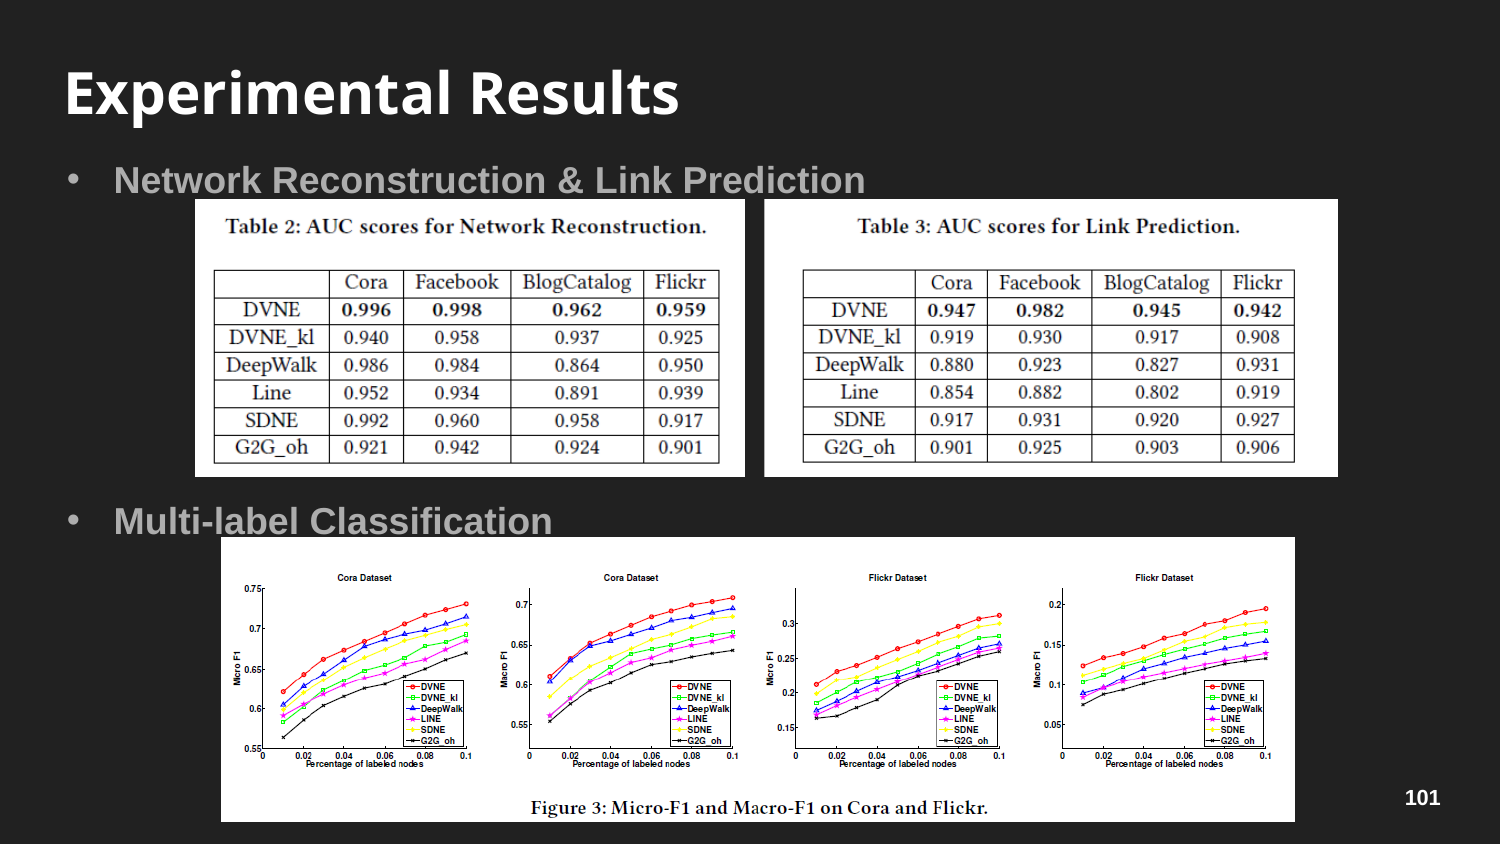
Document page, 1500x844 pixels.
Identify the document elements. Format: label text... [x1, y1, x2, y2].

picture [764, 198, 1339, 477]
picture [195, 198, 746, 477]
slide_number 101 [1389, 764, 1480, 830]
text_box Network Reconstruction & Link Prediction [52, 135, 1302, 261]
text_box Multi-label Classification [52, 476, 1302, 550]
text_box Experimental Results [52, 13, 1260, 177]
picture [221, 537, 1295, 822]
